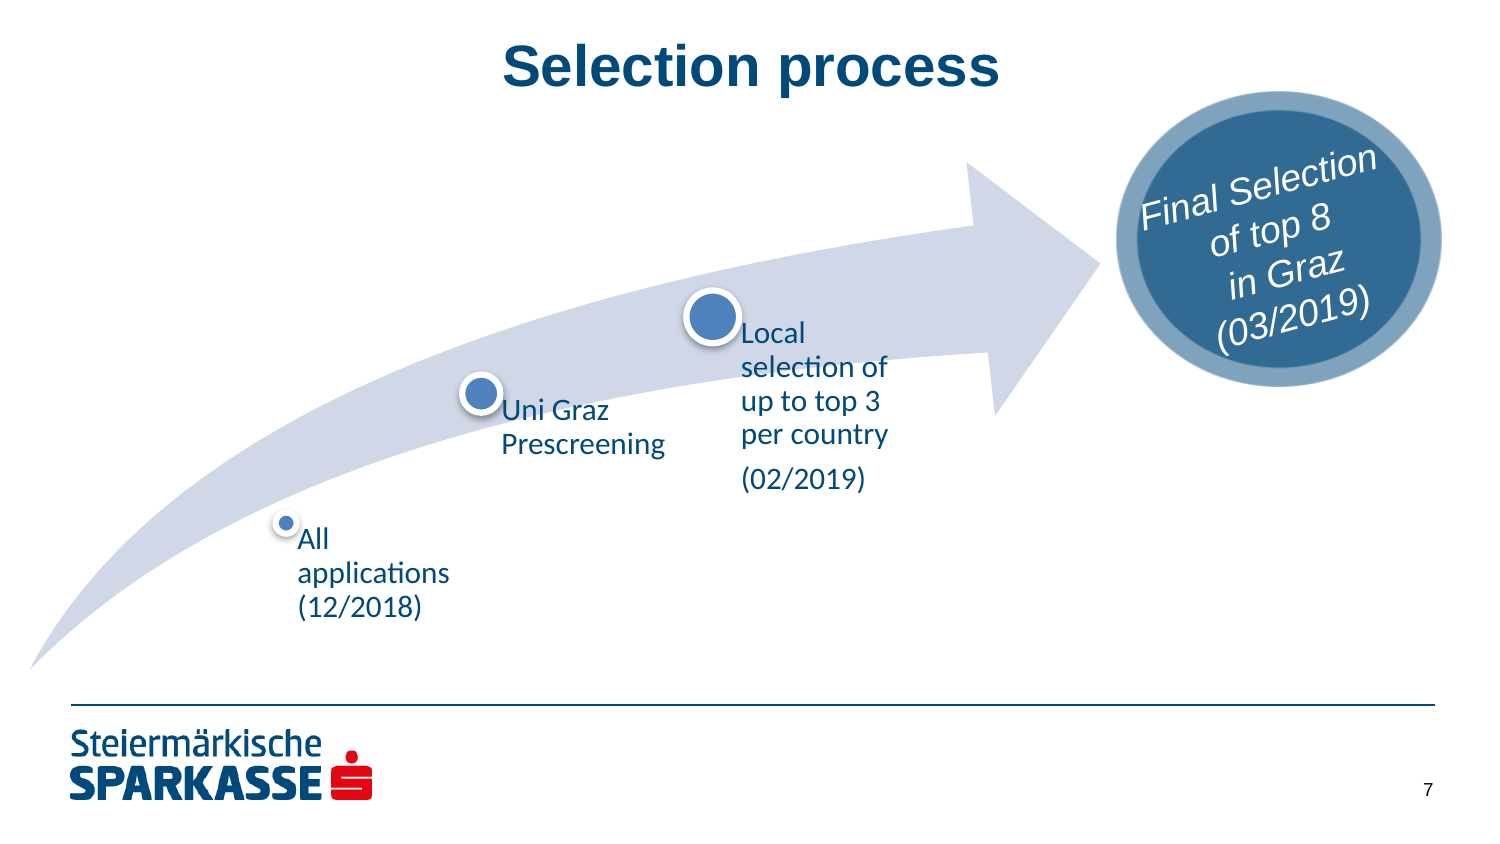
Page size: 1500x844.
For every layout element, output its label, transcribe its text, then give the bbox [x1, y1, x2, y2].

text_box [1115, 90, 1442, 387]
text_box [29, 161, 1129, 671]
title Selection process [76, 20, 1427, 160]
picture [70, 729, 372, 800]
slide_number 7 [1352, 766, 1449, 812]
